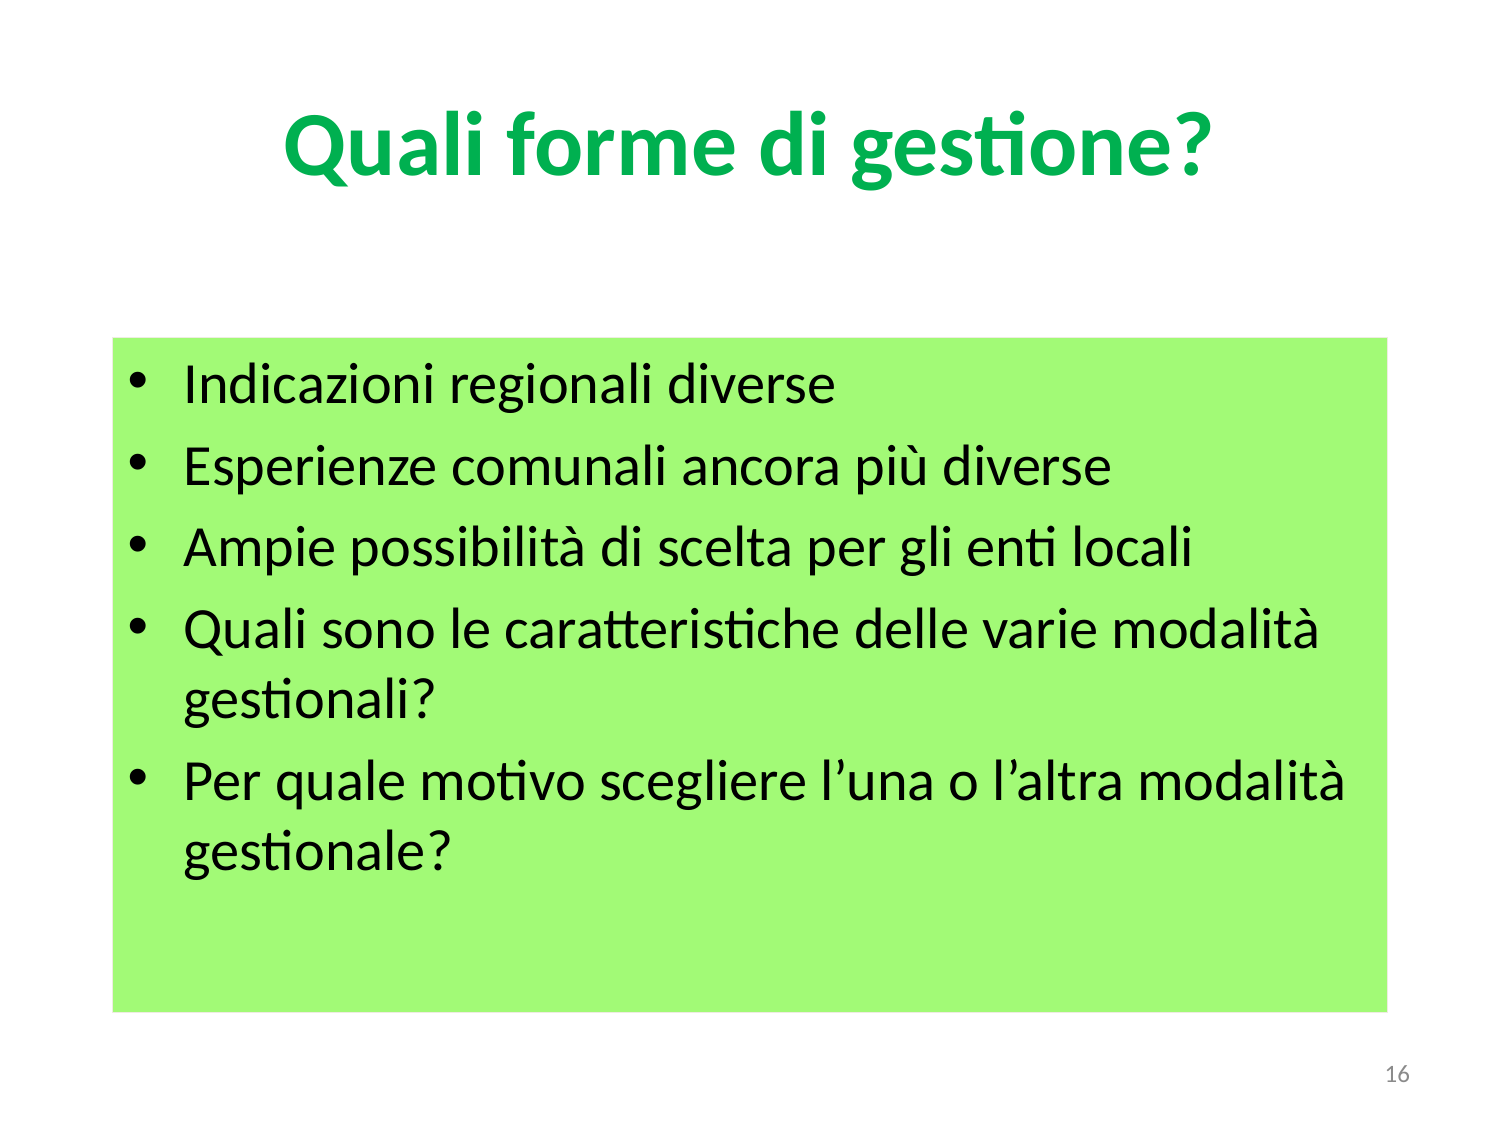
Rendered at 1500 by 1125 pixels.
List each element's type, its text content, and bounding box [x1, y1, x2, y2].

title Quali forme di gestione? [75, 45, 1425, 233]
slide_number 16 [1074, 1042, 1425, 1103]
list Indicazioni regionali diverse Esperienze comunali ancora più diverse Ampie possibilità di scelta per gli enti locali Quali sono le caratteristiche delle varie modalità gestionali? Per quale motivo scegliere l’una o l’altra modalità gestionale? [112, 337, 1388, 1013]
